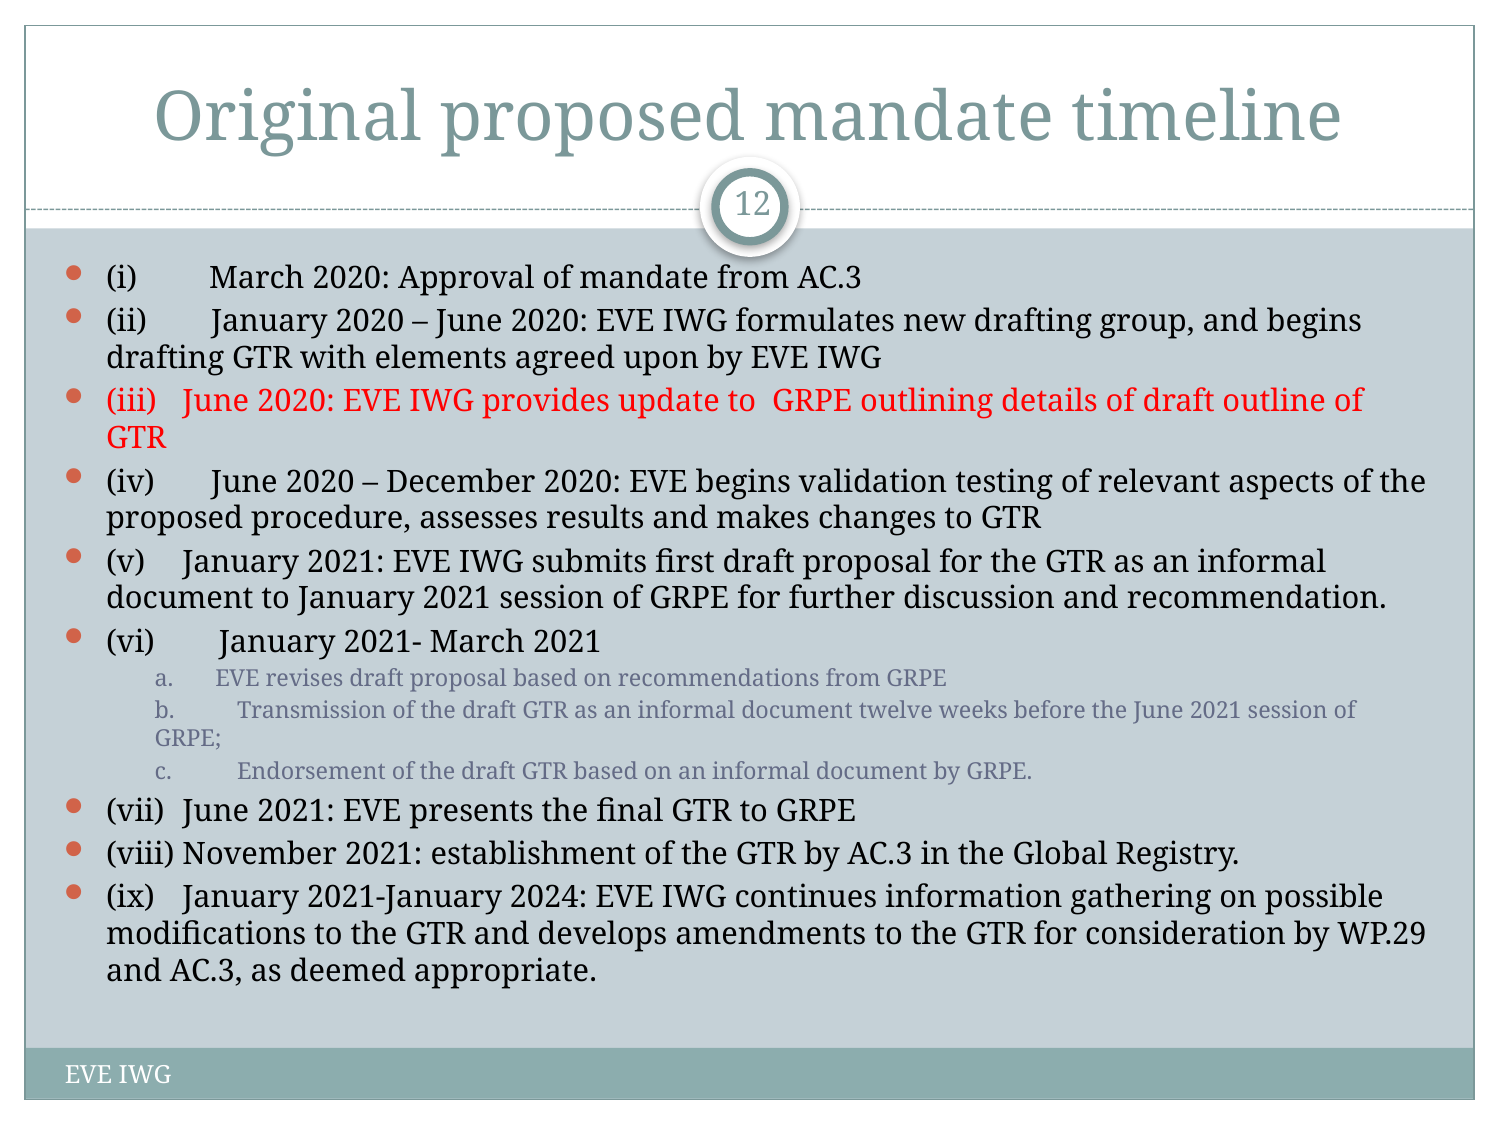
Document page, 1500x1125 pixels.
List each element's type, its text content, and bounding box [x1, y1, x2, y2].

slide_number 12 [715, 168, 791, 241]
list (i) March 2020: Approval of mandate from AC.3 (ii) January 2020 – June 2020: EVE IWG formulates new drafting group, and begins drafting GTR with elements agreed upon by EVE IWG (iii) June 2020: EVE IWG provides update to GRPE outlining details of draft outline of GTR (iv) June 2020 – December 2020: EVE begins validation testing of relevant aspects of the proposed procedure, assesses results and makes changes to GTR (v) January 2021: EVE IWG submits first draft proposal for the GTR as an informal document to January 2021 session of GRPE for further discussion and recommendation. (vi) January 2021- March 2021 a. EVE revises draft proposal based on recommendations from GRPE b. Transmission of the draft GTR as an informal document twelve weeks before the June 2021 session of GRPE; c. Endorsement of the draft GTR based on an informal document by GRPE. (vii) June 2021: EVE presents the final GTR to GRPE (viii) November 2021: establishment of the GTR by AC.3 in the Global Registry. (ix) January 2021-January 2024: EVE IWG continues information gathering on possible modifications to the GTR and develops amendments to the GTR for consideration by WP.29 and AC.3, as deemed appropriate. [49, 250, 1445, 1001]
footer EVE IWG [50, 1051, 638, 1112]
title Original proposed mandate timeline [49, 37, 1450, 162]
